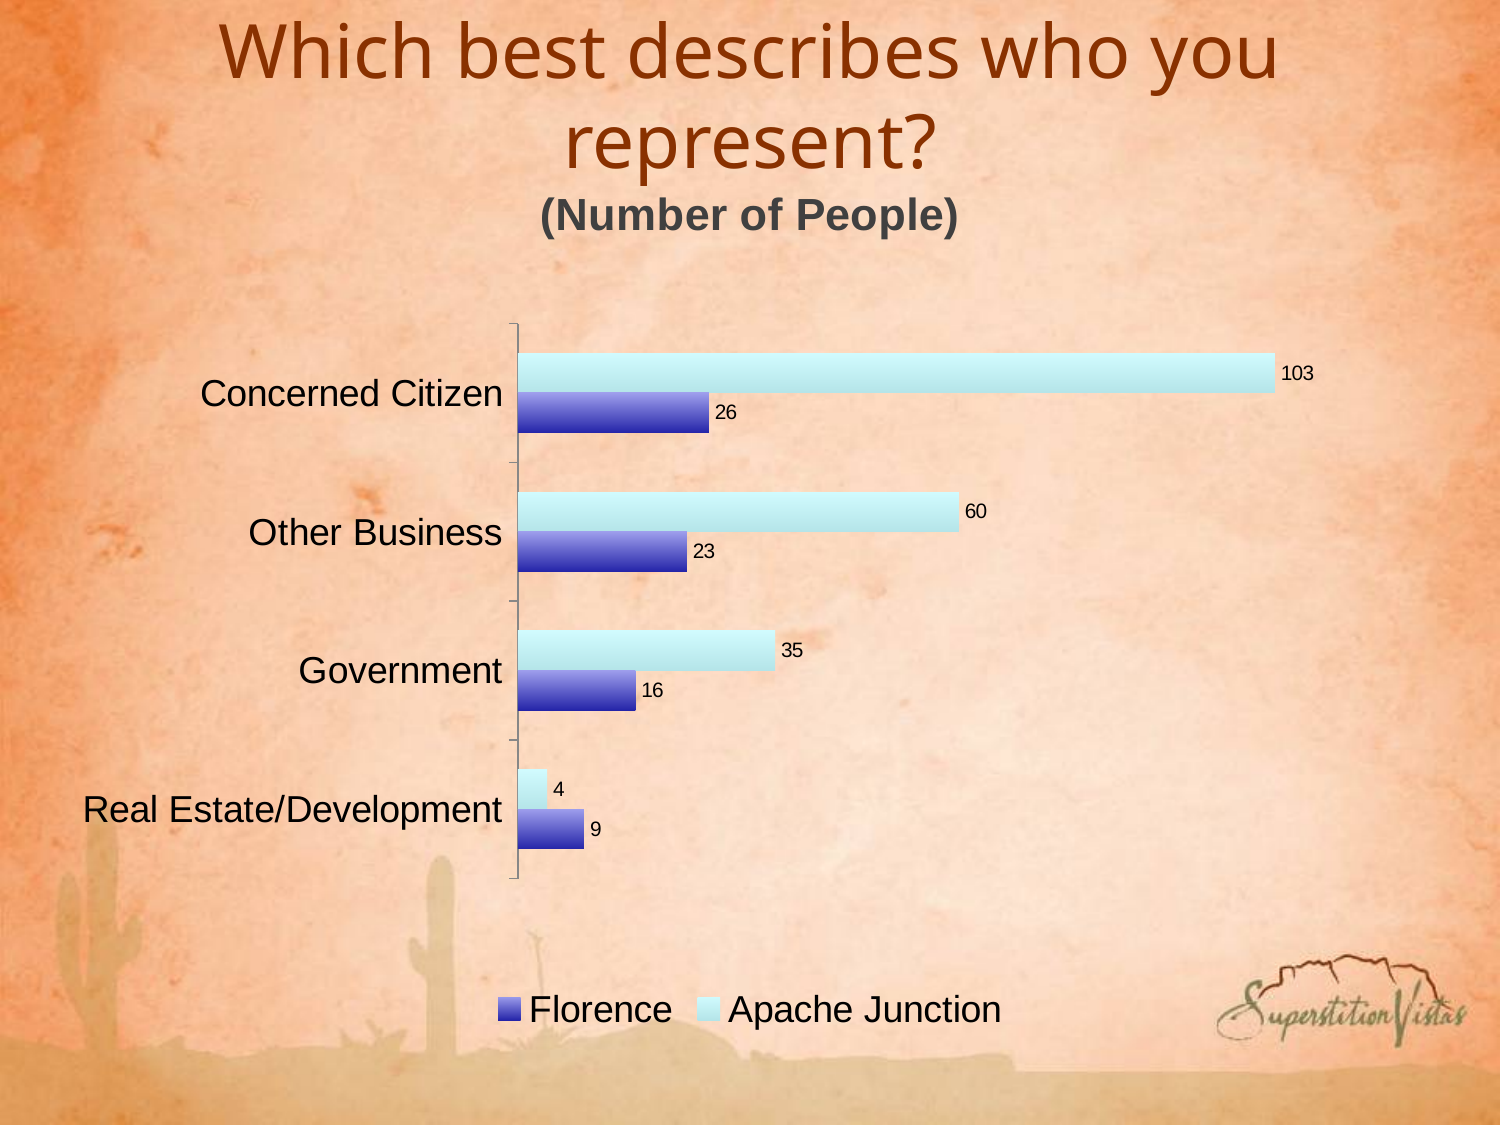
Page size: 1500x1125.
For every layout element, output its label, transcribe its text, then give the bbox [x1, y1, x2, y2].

picture [0, 0, 1500, 1125]
title Which best describes who you represent? [74, 0, 1426, 148]
chart [49, 149, 1451, 1038]
